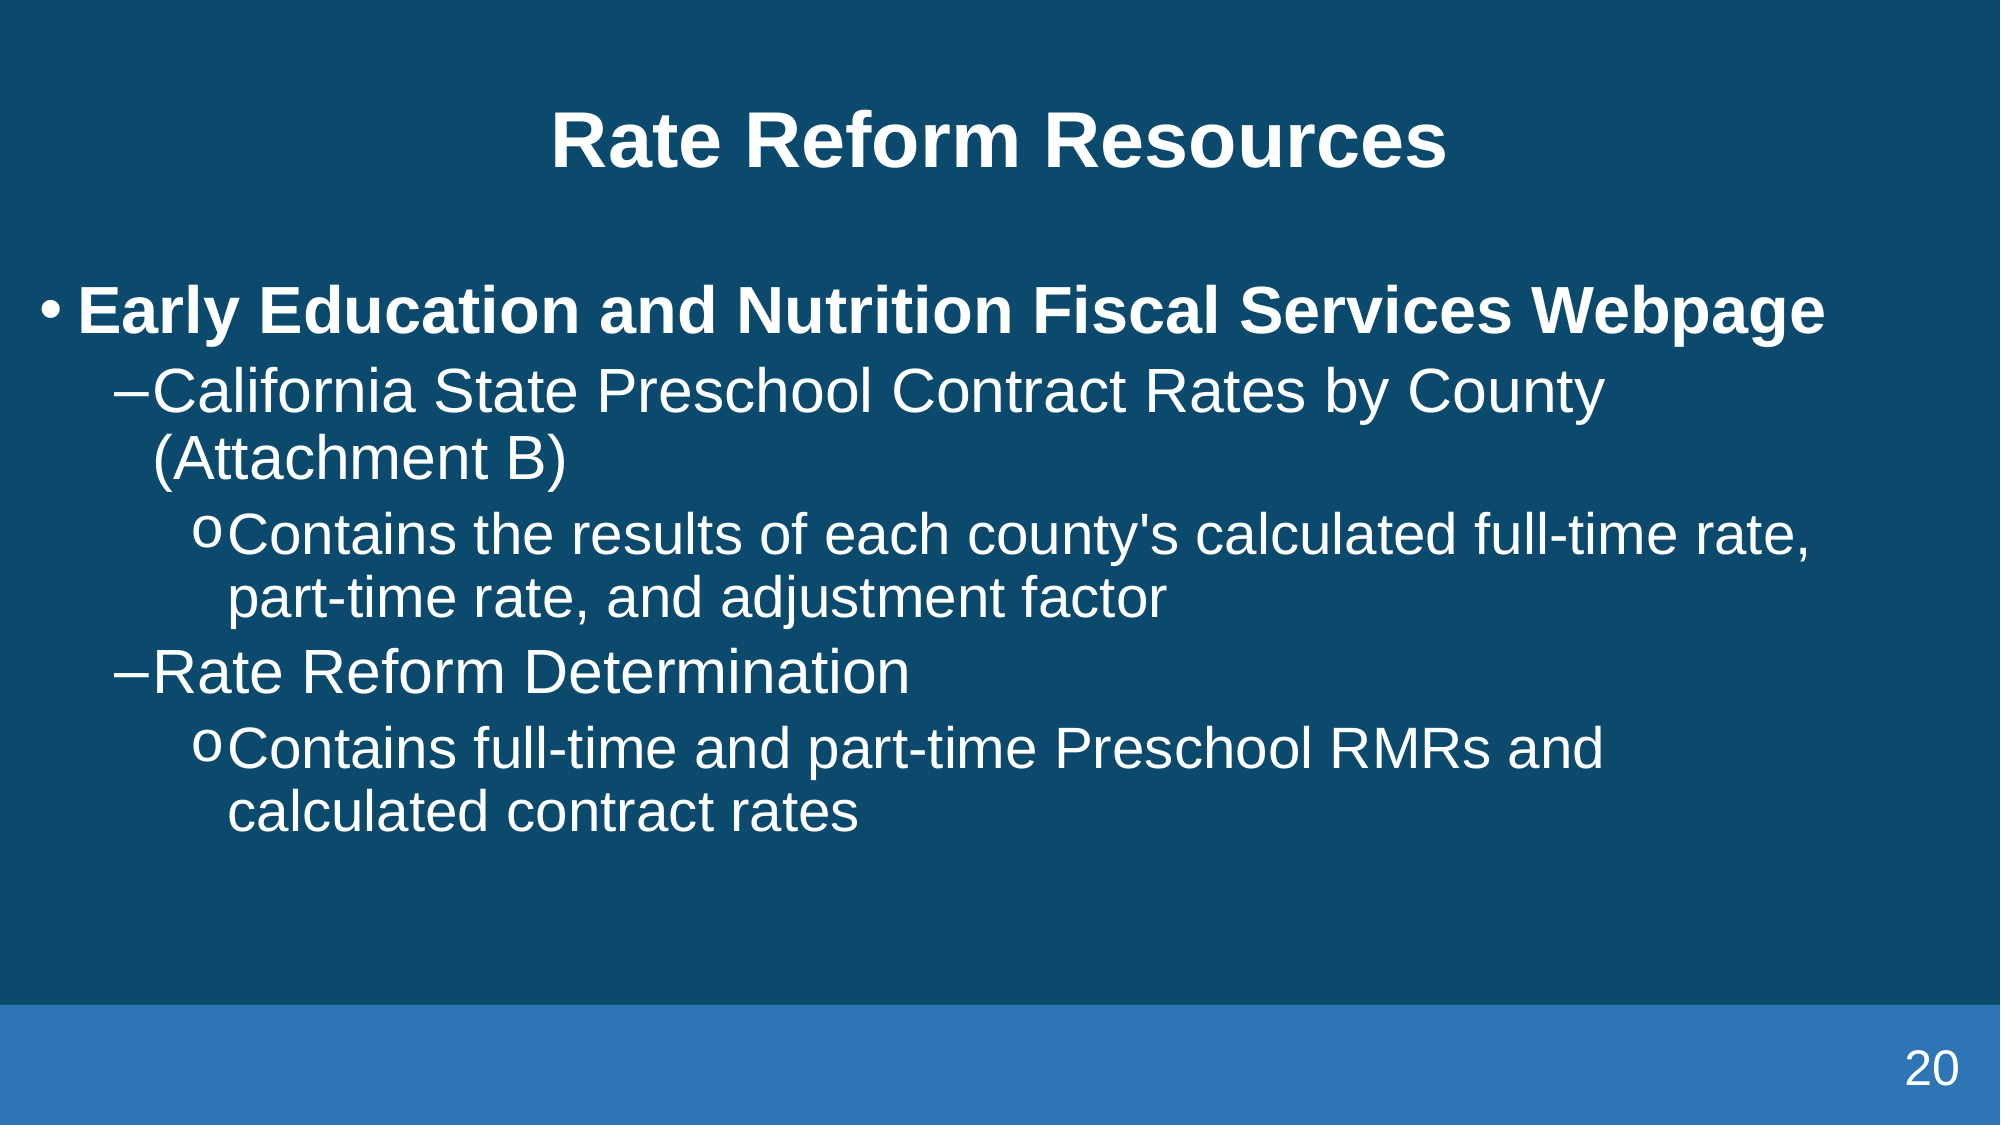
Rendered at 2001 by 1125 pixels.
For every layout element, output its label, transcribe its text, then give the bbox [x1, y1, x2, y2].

title Rate Reform Resources [24, 33, 1975, 251]
slide_number 20 [1524, 1035, 1975, 1095]
list Early Education and Nutrition Fiscal Services Webpage California State Preschool Contract Rates by County (Attachment B) Contains the results of each county's calculated full-time rate, part-time rate, and adjustment factor Rate Reform Determination Contains full-time and part-time Preschool RMRs and calculated contract rates [24, 268, 1856, 969]
